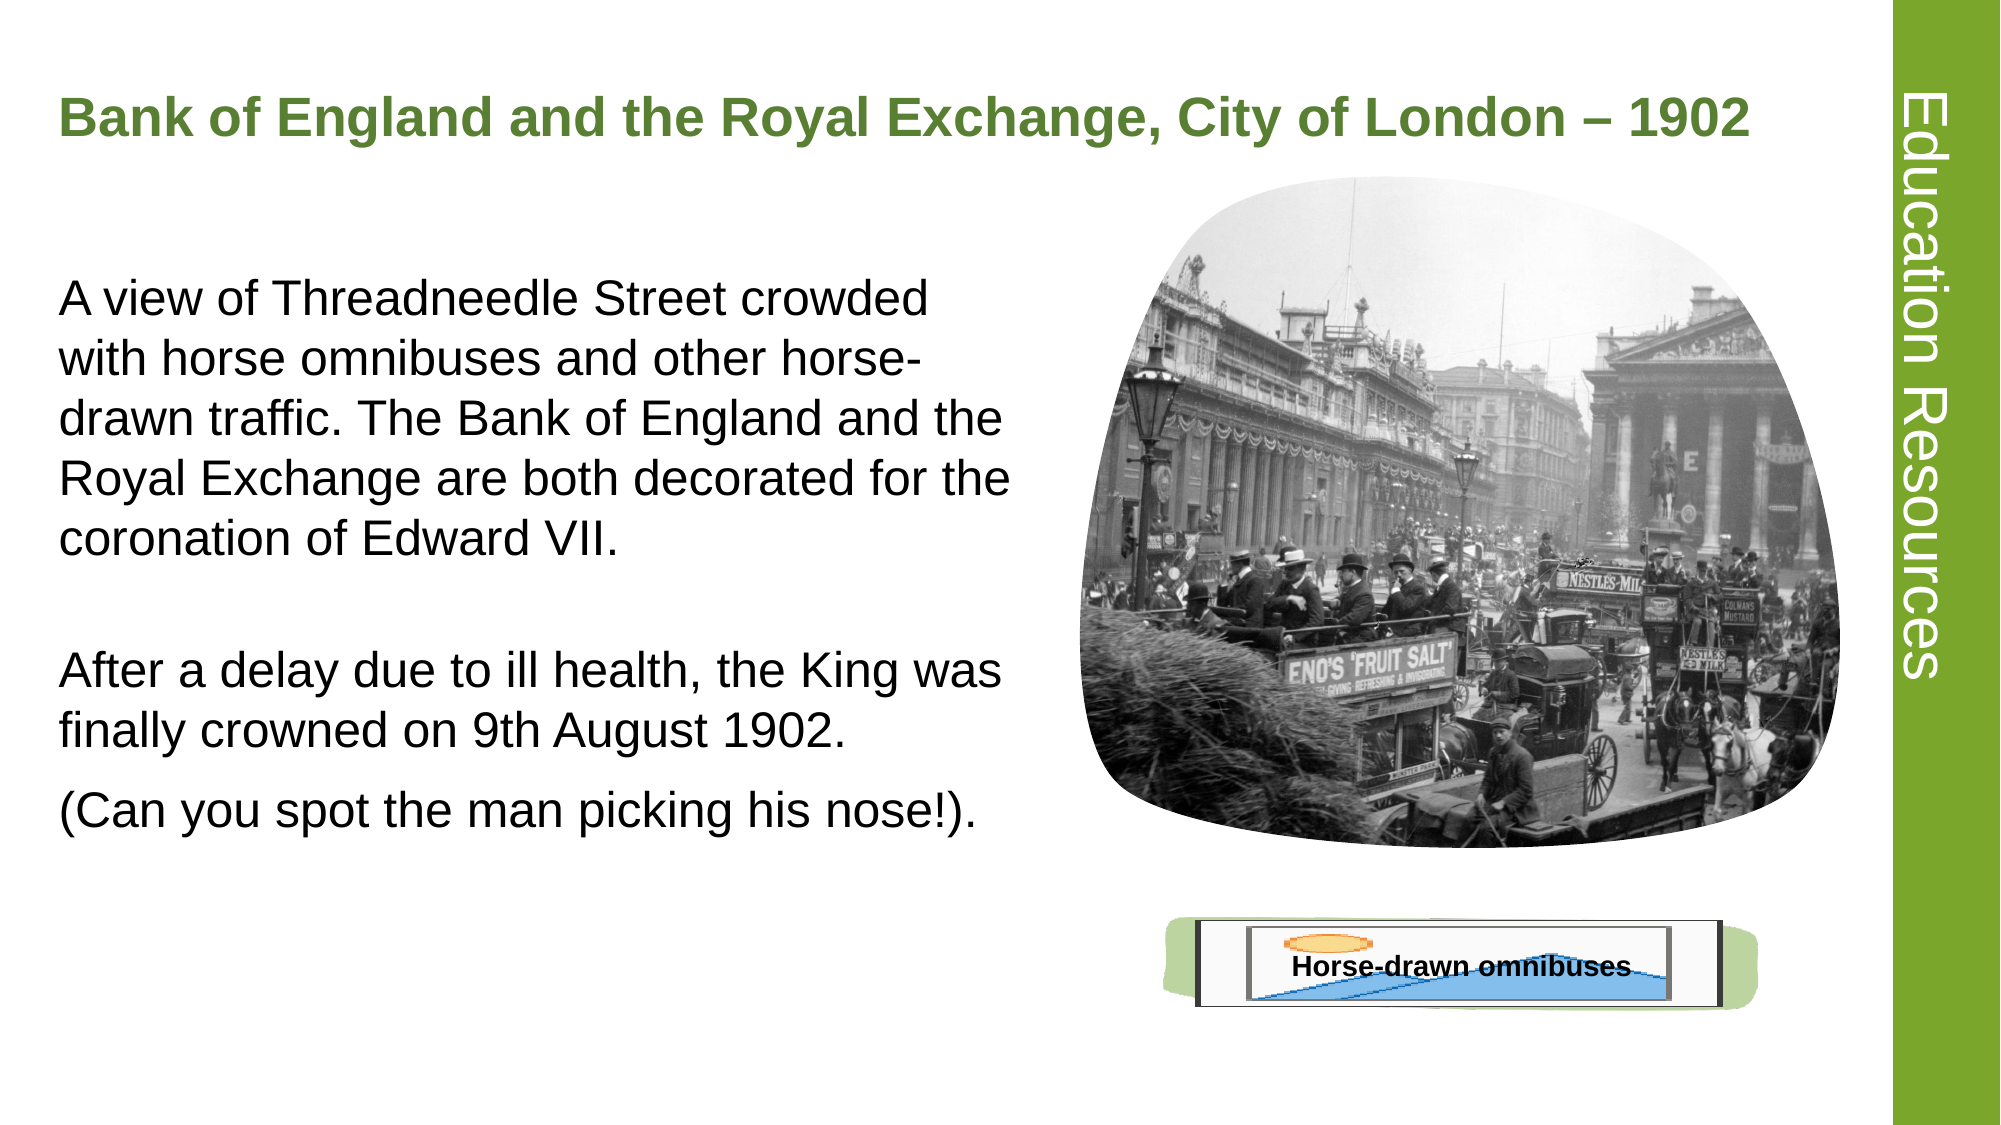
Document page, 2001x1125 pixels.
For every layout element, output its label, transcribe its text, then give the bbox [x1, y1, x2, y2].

list A view of Threadneedle Street crowded with horse omnibuses and other horse-drawn traffic. The Bank of England and the Royal Exchange are both decorated for the coronation of Edward VII. After a delay due to ill health, the King was finally crowned on 9th August 1902. (Can you spot the man picking his nose!). [58, 177, 1028, 897]
picture [1160, 916, 1759, 1013]
title Bank of England and the Royal Exchange, City of London – 1902 2 [58, 59, 1863, 177]
picture [1079, 176, 1840, 848]
